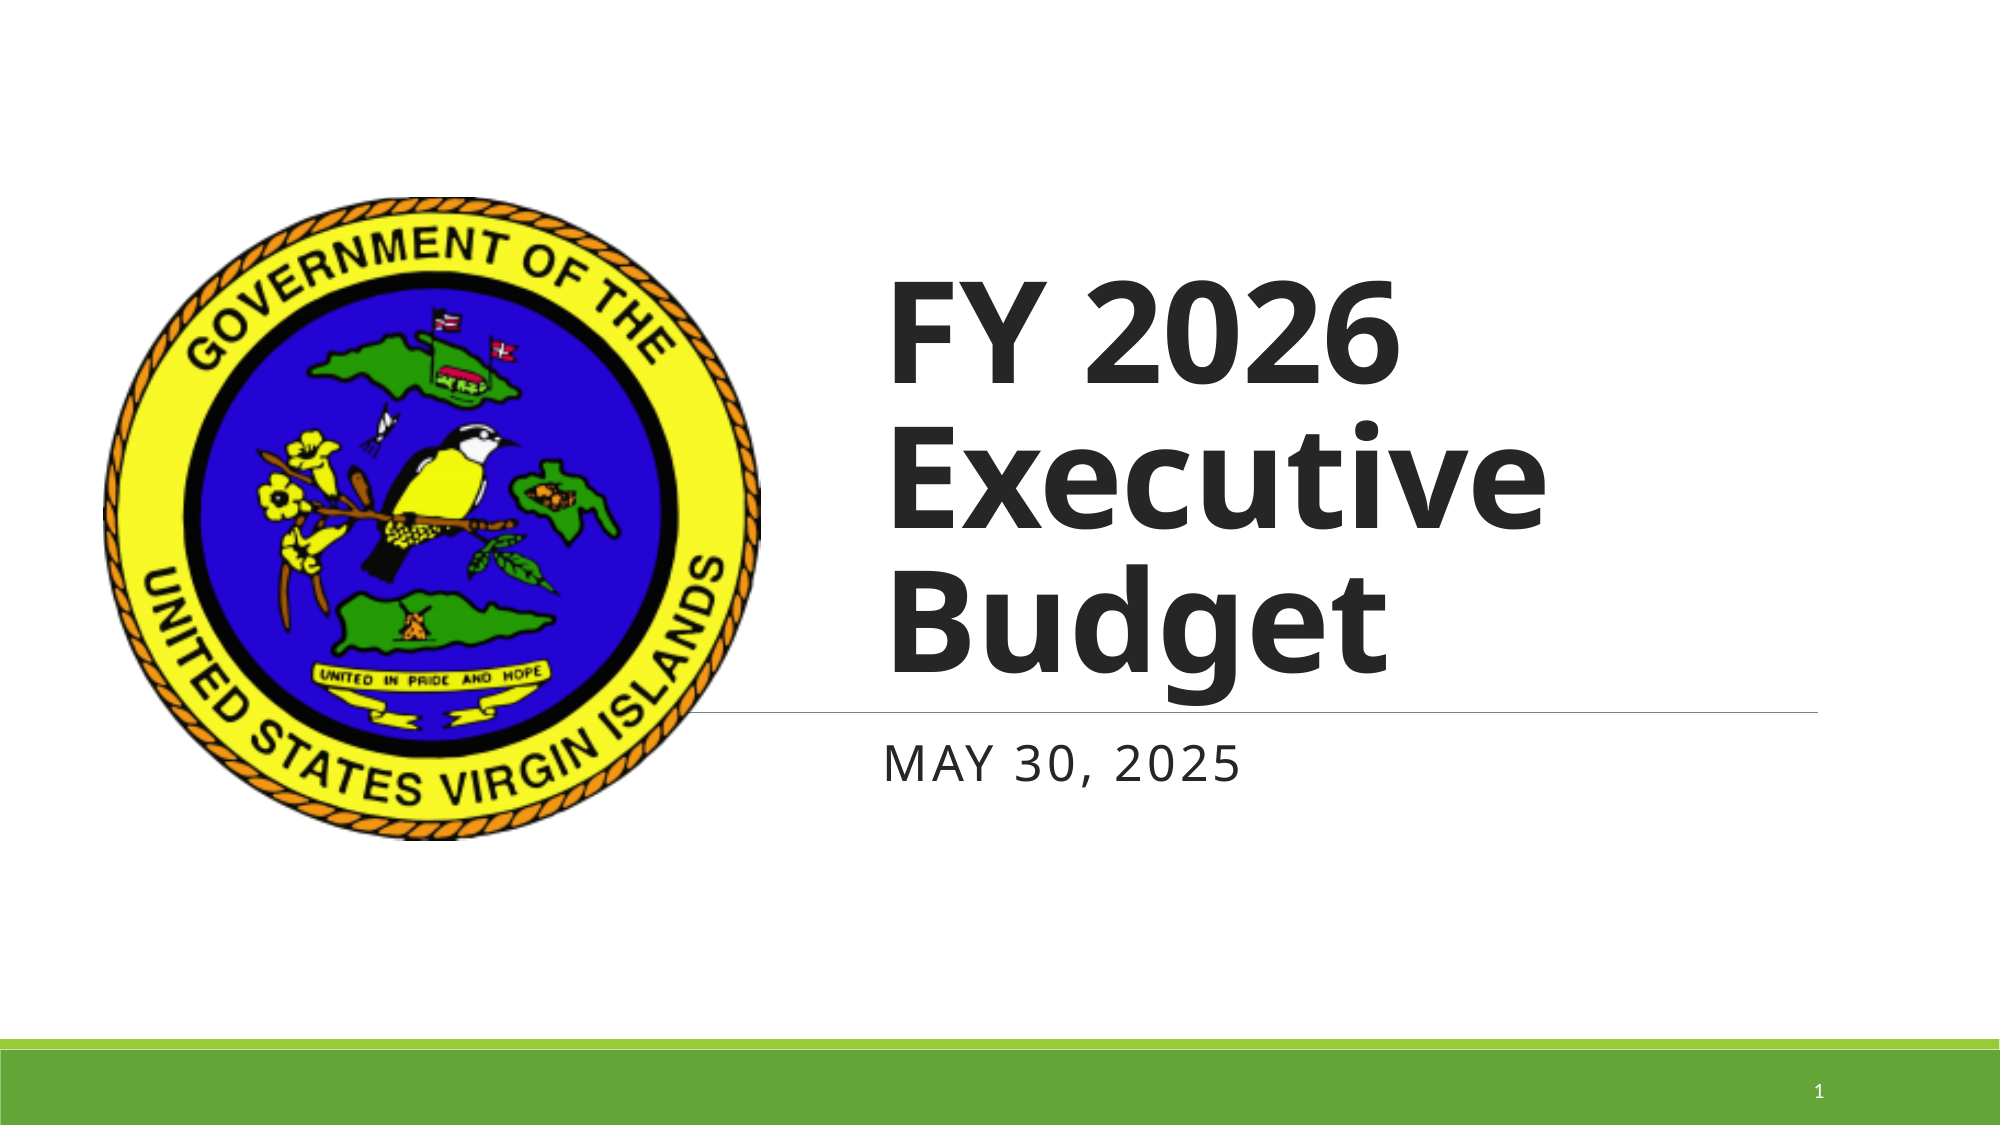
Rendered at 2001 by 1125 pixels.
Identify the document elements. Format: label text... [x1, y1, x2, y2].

title FY 2026 Executive Budget [867, 104, 1894, 710]
slide_number 1 [1624, 1059, 1840, 1120]
subtitle May 30, 2025 [867, 730, 1897, 935]
picture [103, 196, 761, 842]
